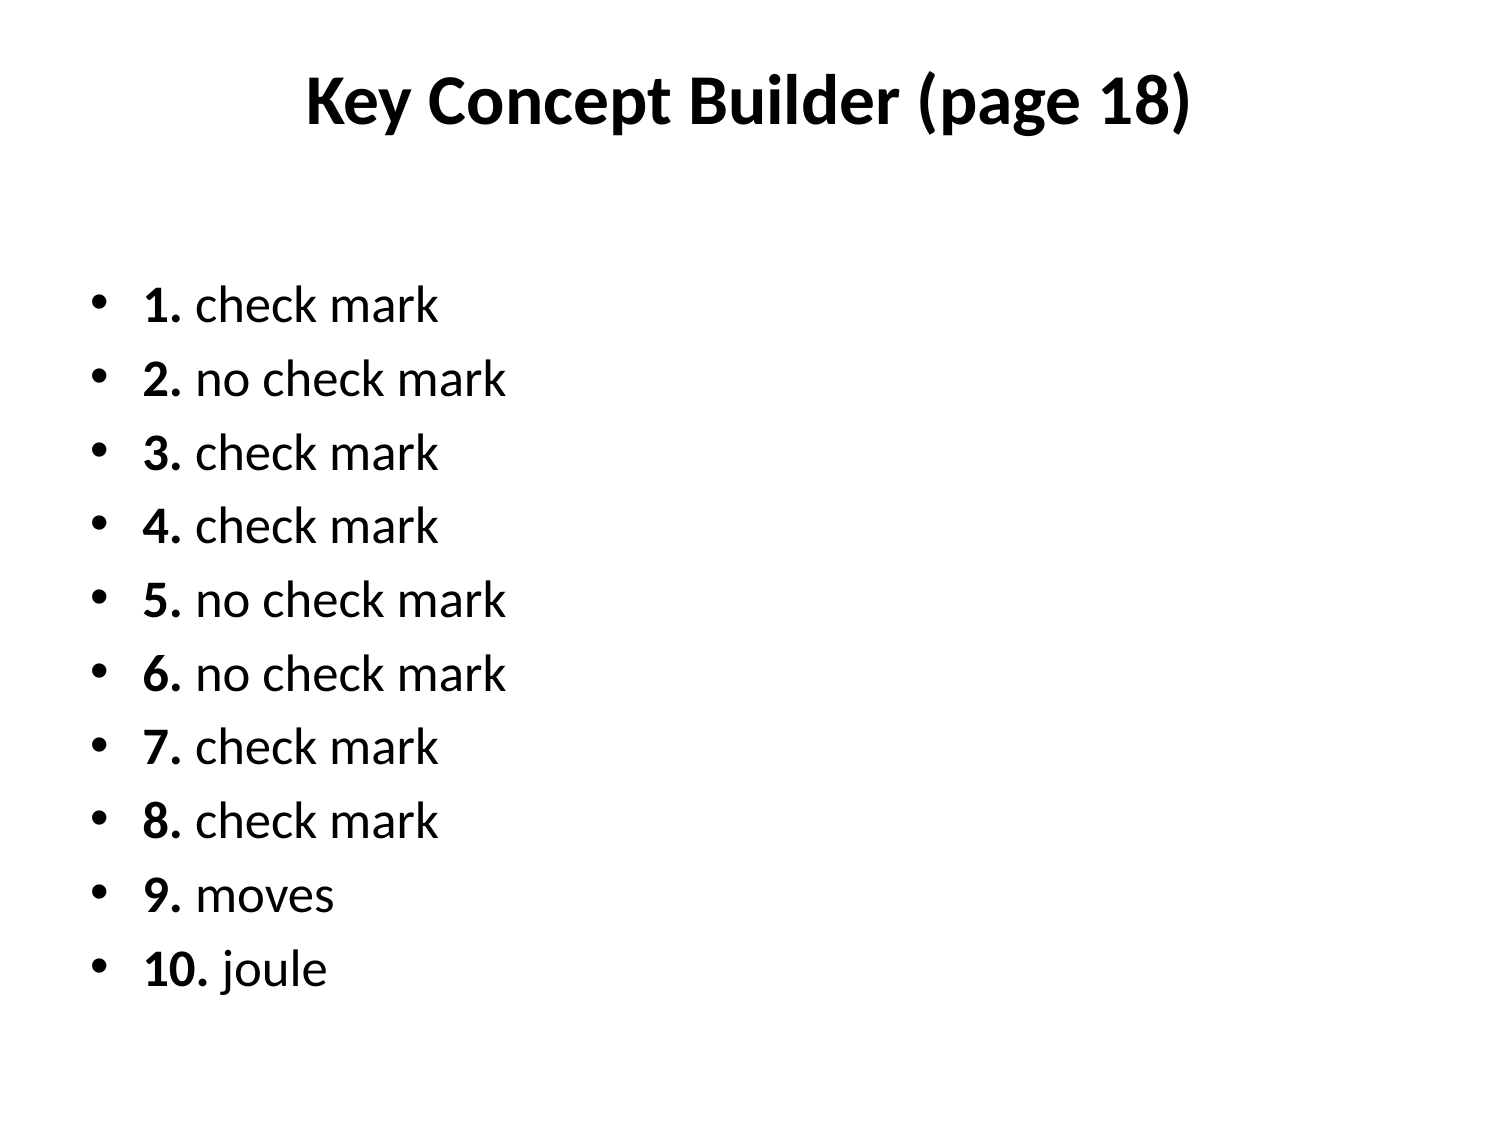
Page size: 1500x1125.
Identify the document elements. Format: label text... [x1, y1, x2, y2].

title Key Concept Builder (page 18) [75, 45, 1425, 233]
list 1. check mark 2. no check mark 3. check mark 4. check mark 5. no check mark 6. no check mark 7. check mark 8. check mark 9. moves 10. joule [75, 262, 1425, 1005]
